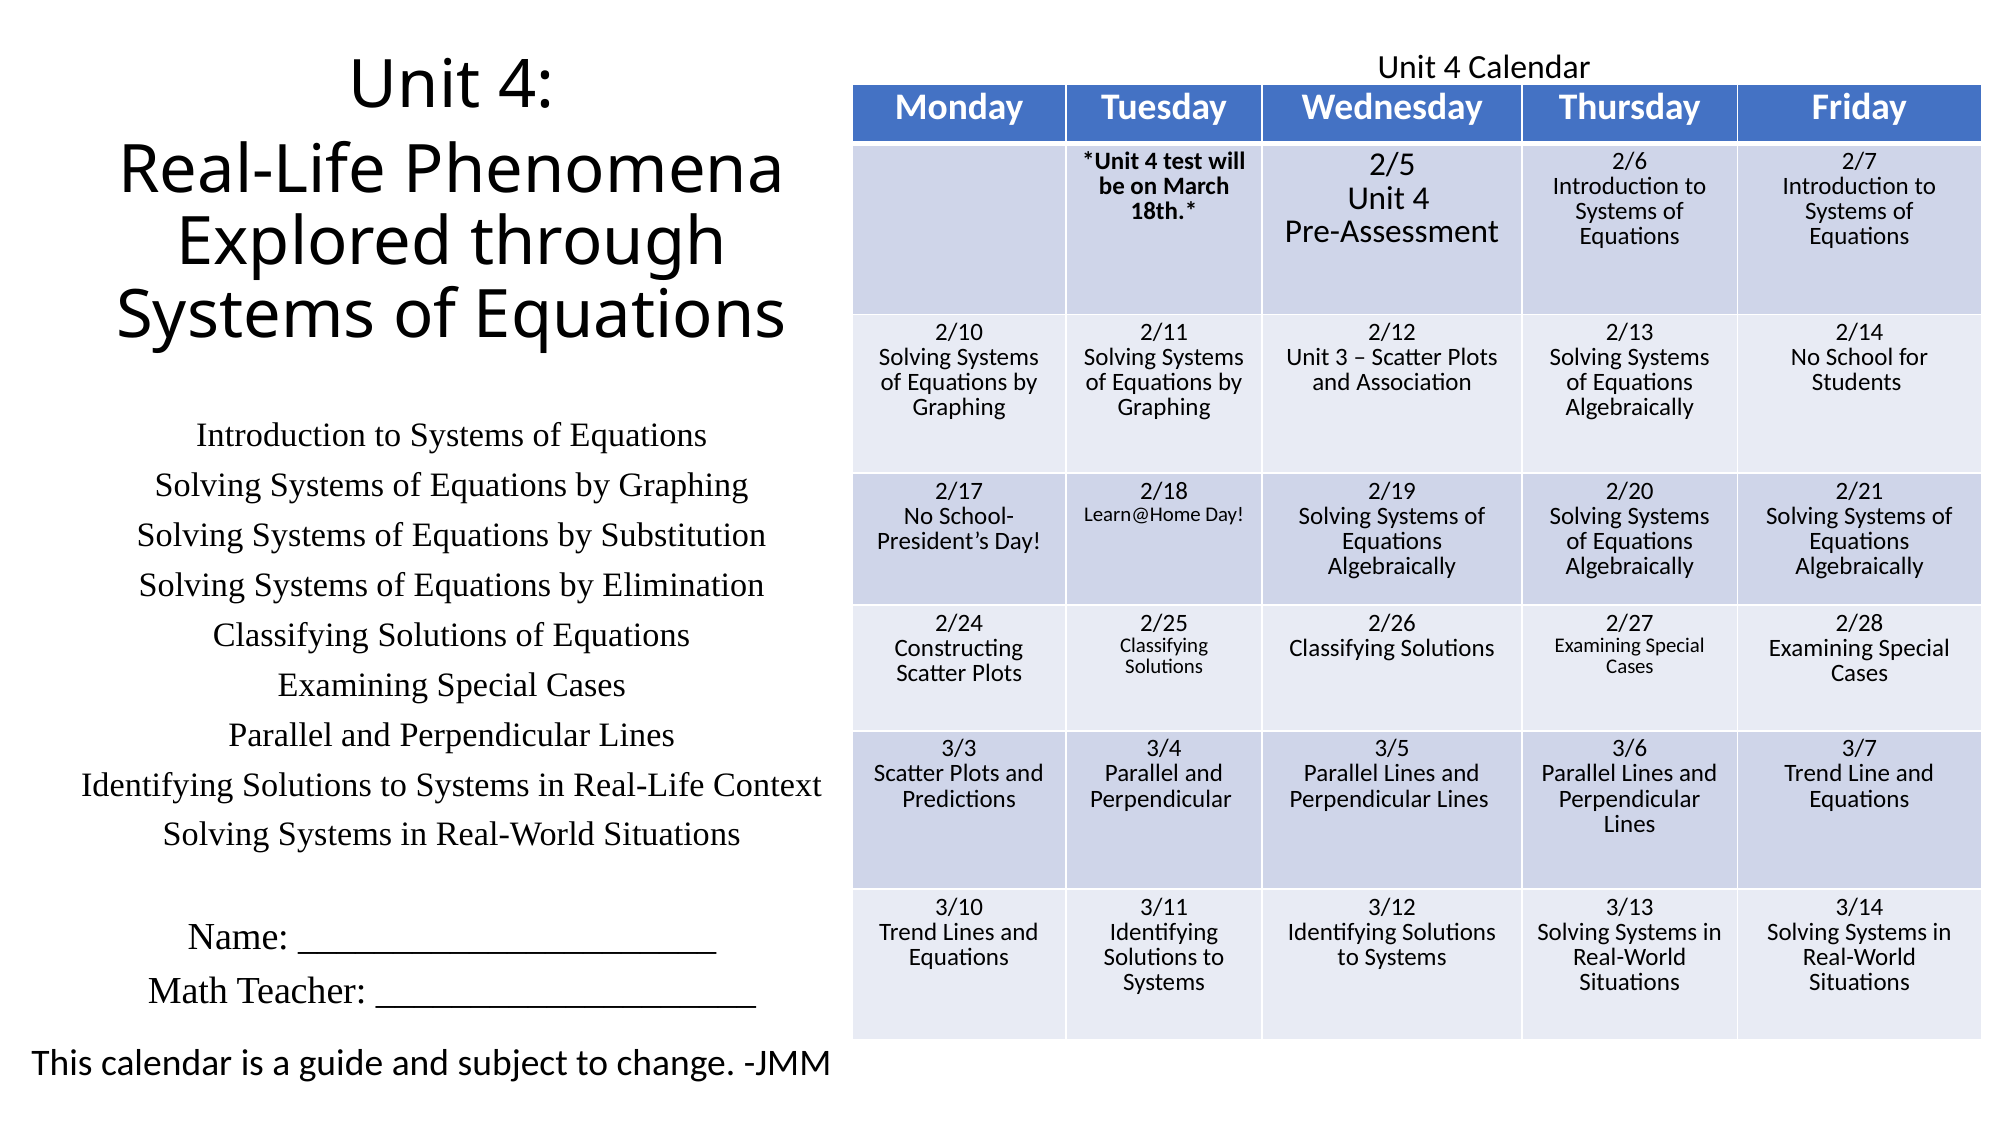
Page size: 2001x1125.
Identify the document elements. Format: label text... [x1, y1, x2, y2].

table_header Thursday [1523, 85, 1737, 141]
table_cell 3/3 Scatter Plots and Predictions [853, 732, 1065, 888]
list Unit 4 Calendar [1080, 41, 1888, 83]
table_cell 2/6 Introduction to Systems of Equations [1523, 146, 1737, 314]
table_cell 2/21 Solving Systems of Equations Algebraically [1738, 474, 1981, 604]
table_cell 2/17 No School- President’s Day! [853, 474, 1065, 604]
table_cell 3/12 Identifying Solutions to Systems [1263, 890, 1521, 1039]
table_cell 3/6 Parallel Lines and Perpendicular Lines [1523, 732, 1737, 888]
table_cell 2/26 Classifying Solutions [1263, 606, 1521, 730]
table_cell 2/10 Solving Systems of Equations by Graphing [853, 315, 1065, 472]
table_cell 2/28 Examining Special Cases [1738, 606, 1981, 730]
table_cell 3/10 Trend Lines and Equations [853, 890, 1065, 1039]
table_cell 3/7 Trend Line and Equations [1738, 732, 1981, 888]
table_cell 2/13 Solving Systems of Equations Algebraically [1523, 315, 1737, 472]
table_cell 3/14 Solving Systems in Real-World Situations [1738, 890, 1981, 1039]
table_cell 3/4 Parallel and Perpendicular [1067, 732, 1261, 888]
table_cell 2/25 Classifying Solutions [1067, 606, 1261, 730]
text_box This calendar is a guide and subject to change. -JMM [16, 1030, 871, 1091]
table_header Friday [1738, 85, 1981, 141]
table_cell 2/14 No School for Students [1738, 315, 1981, 472]
table_header Tuesday [1067, 85, 1261, 141]
table_cell 2/18 Learn@Home Day! [1067, 474, 1261, 604]
table_cell 2/5 Unit 4 Pre-Assessment [1263, 146, 1521, 314]
table_cell [853, 146, 1065, 314]
table_cell 2/11 Solving Systems of Equations by Graphing [1067, 315, 1261, 472]
table_cell 2/20 Solving Systems of Equations Algebraically [1523, 474, 1737, 604]
table_cell *Unit 4 test will be on March 18th.* [1067, 146, 1261, 314]
table_cell 3/11 Identifying Solutions to Systems [1067, 890, 1261, 1039]
table_cell 3/5 Parallel Lines and Perpendicular Lines [1263, 732, 1521, 888]
table_cell 3/13 Solving Systems in Real-World Situations [1523, 890, 1737, 1039]
table_cell 2/27 Examining Special Cases [1523, 606, 1737, 730]
table_cell 2/24 Constructing Scatter Plots [853, 606, 1065, 730]
table_cell 2/19 Solving Systems of Equations Algebraically [1263, 474, 1521, 604]
table_header Wednesday [1263, 85, 1521, 141]
table_header Monday [853, 85, 1065, 141]
table_cell 2/7 Introduction to Systems of Equations [1738, 146, 1981, 314]
table_cell 2/12 Unit 3 – Scatter Plots and Association [1263, 315, 1521, 472]
list Unit 4: Real-Life Phenomena Explored through Systems of Equations Introduction to Systems of Equations Solving Systems of Equations by Graphing Solving Systems of Equations by Substitution Solving Systems of Equations by Elimination Classifying Solutions of Equations Examining Special Cases Parallel and Perpendicular Lines Identifying Solutions to Systems in Real-Life Context Solving Systems in Real-World Situations Name: ______________________ Math Teacher: ____________________ [34, 41, 870, 1020]
